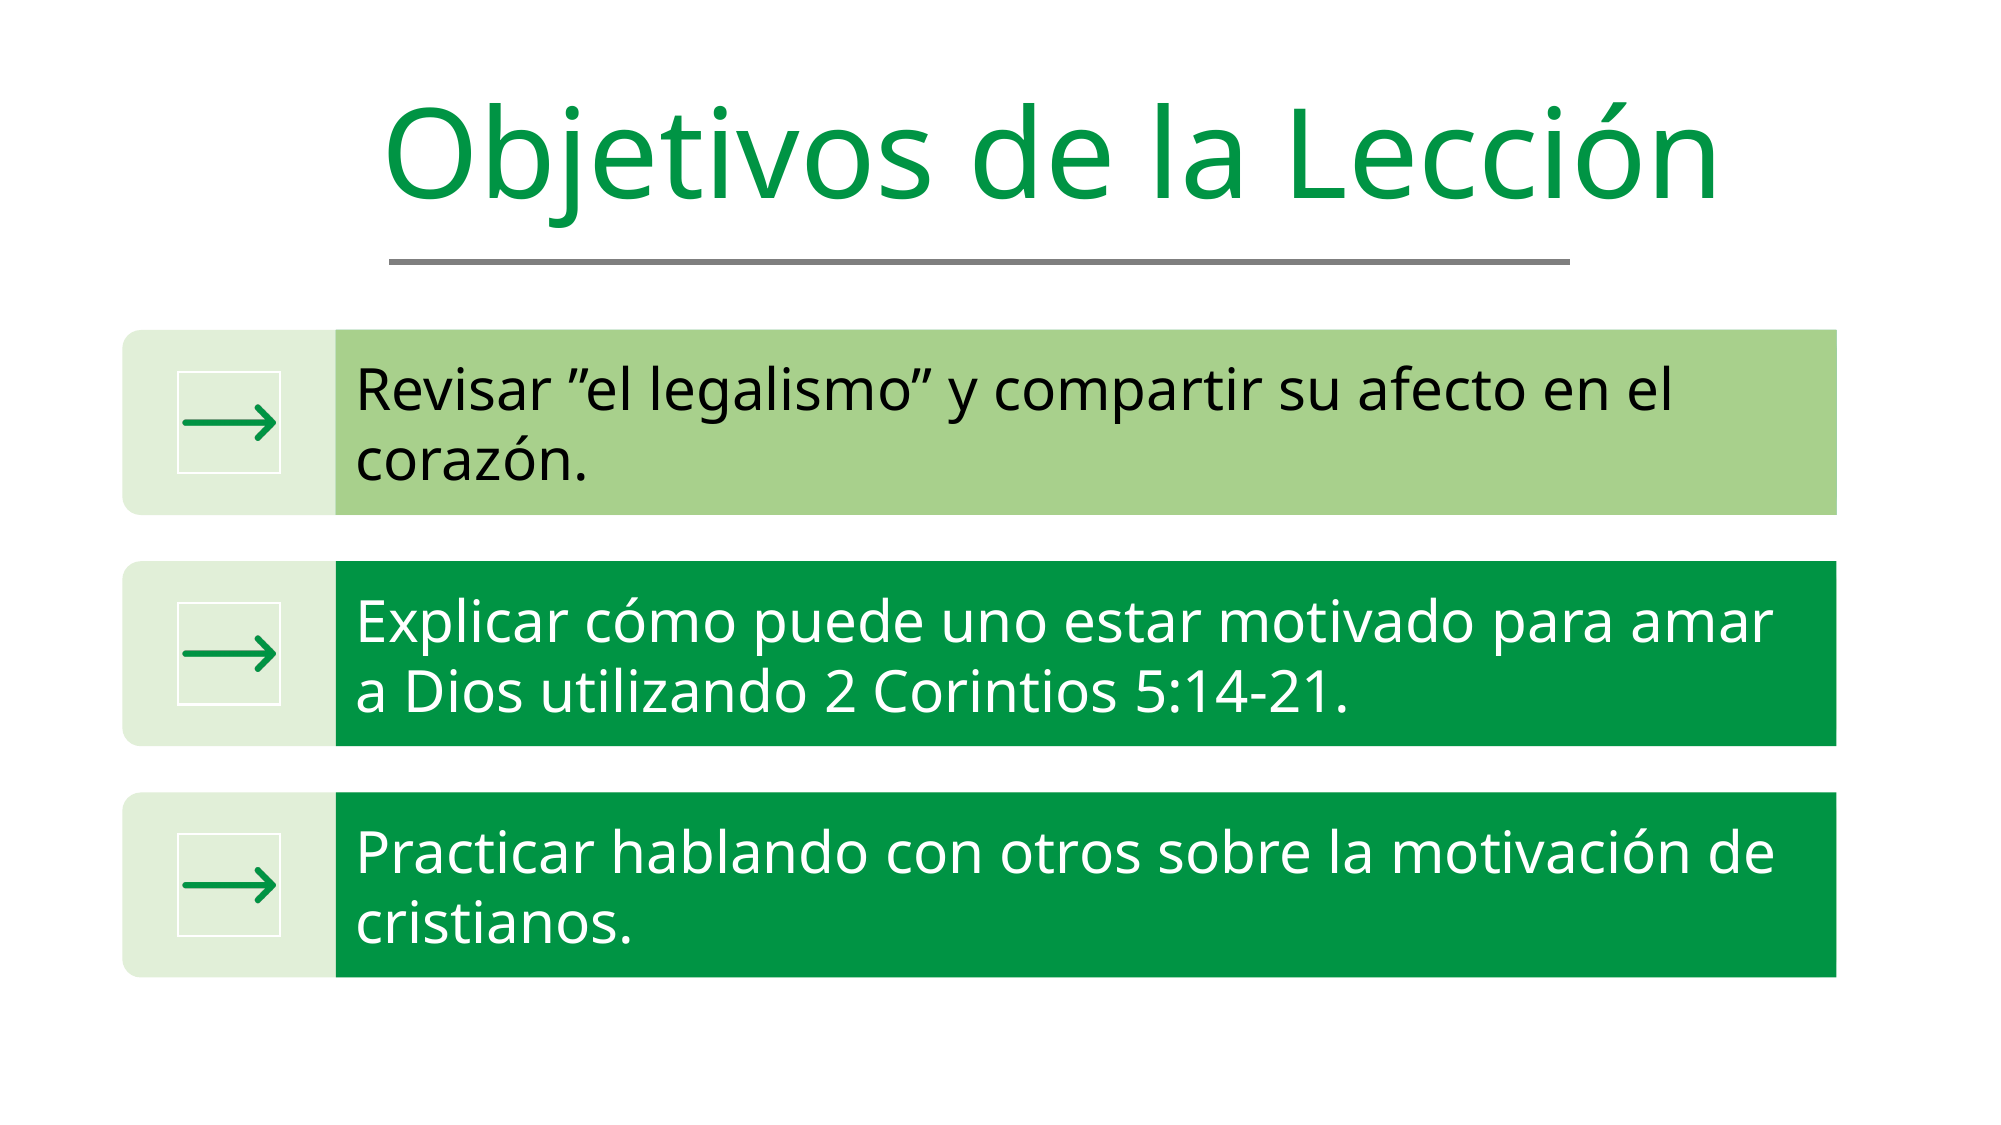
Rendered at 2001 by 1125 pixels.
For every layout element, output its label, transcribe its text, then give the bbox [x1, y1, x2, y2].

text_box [122, 329, 1837, 978]
text_box Objetivos de la Lección [366, 66, 1837, 232]
